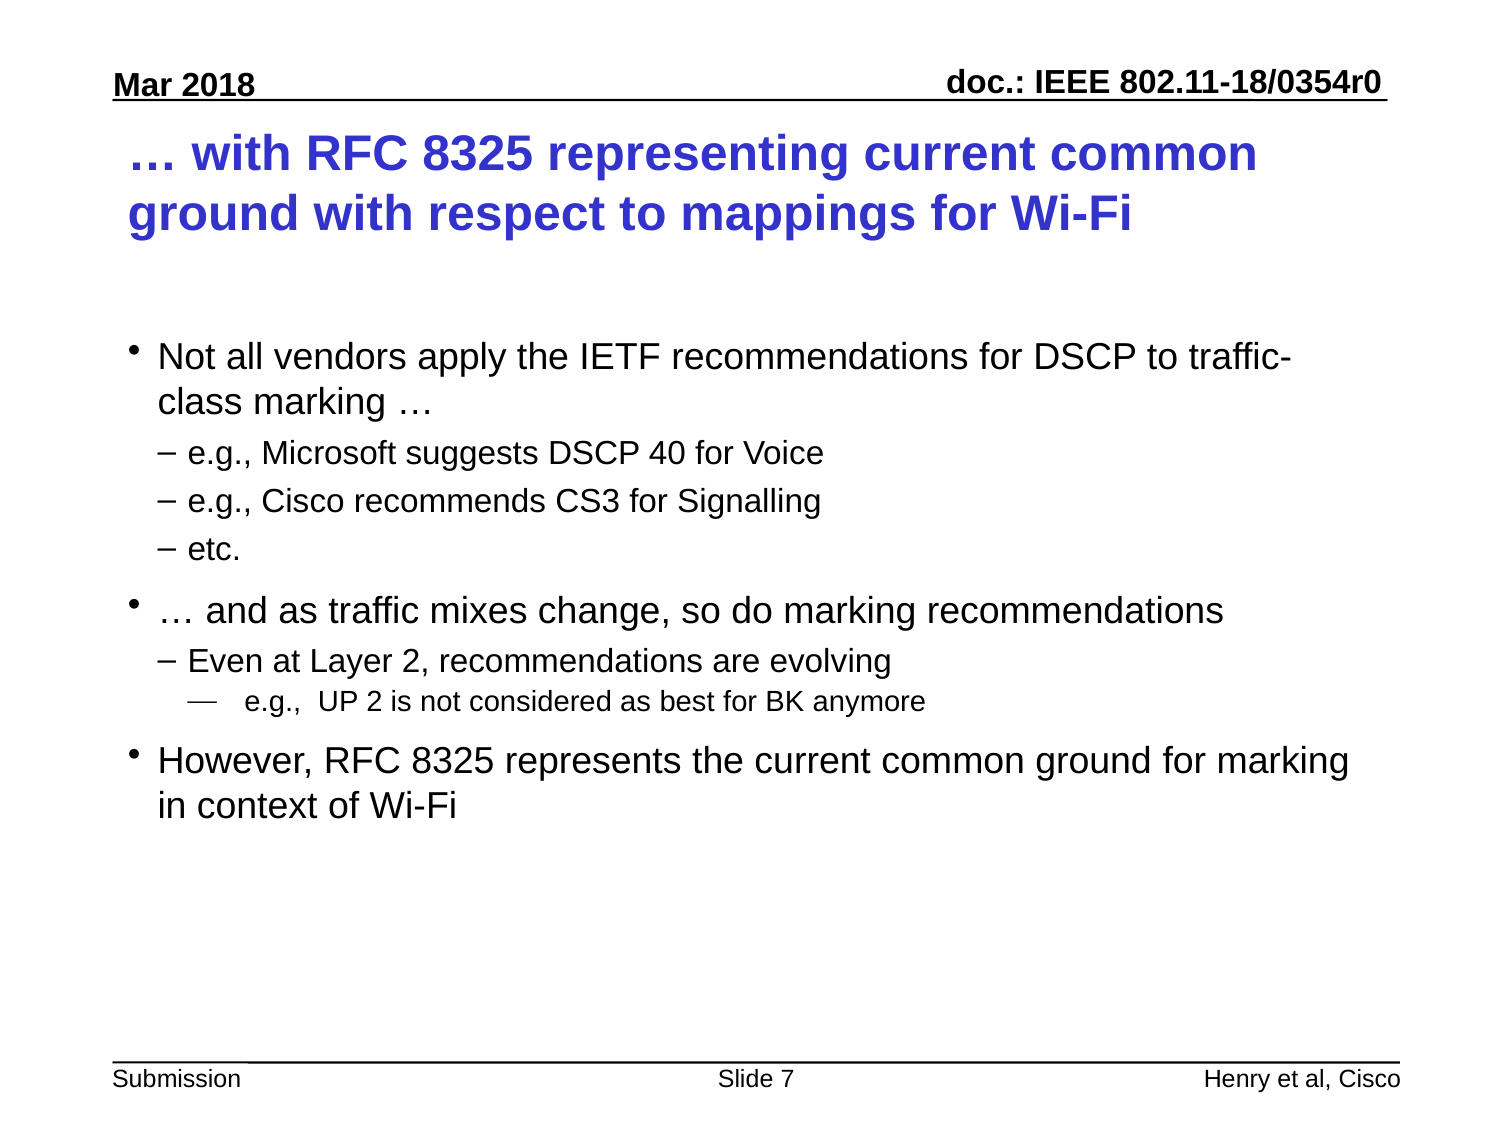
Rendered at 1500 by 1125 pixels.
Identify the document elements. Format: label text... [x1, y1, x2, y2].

slide_number Slide 7 [709, 1061, 803, 1093]
list Not all vendors apply the IETF recommendations for DSCP to traffic-class marking … e.g., Microsoft suggests DSCP 40 for Voice e.g., Cisco recommends CS3 for Signalling etc. … and as traffic mixes change, so do marking recommendations Even at Layer 2, recommendations are evolving e.g., UP 2 is not considered as best for BK anymore However, RFC 8325 represents the current common ground for marking in context of Wi-Fi [112, 324, 1388, 1000]
footer Henry et al, Cisco [1202, 1061, 1402, 1093]
title … with RFC 8325 representing current common ground with respect to mappings for Wi-Fi [112, 112, 1388, 288]
